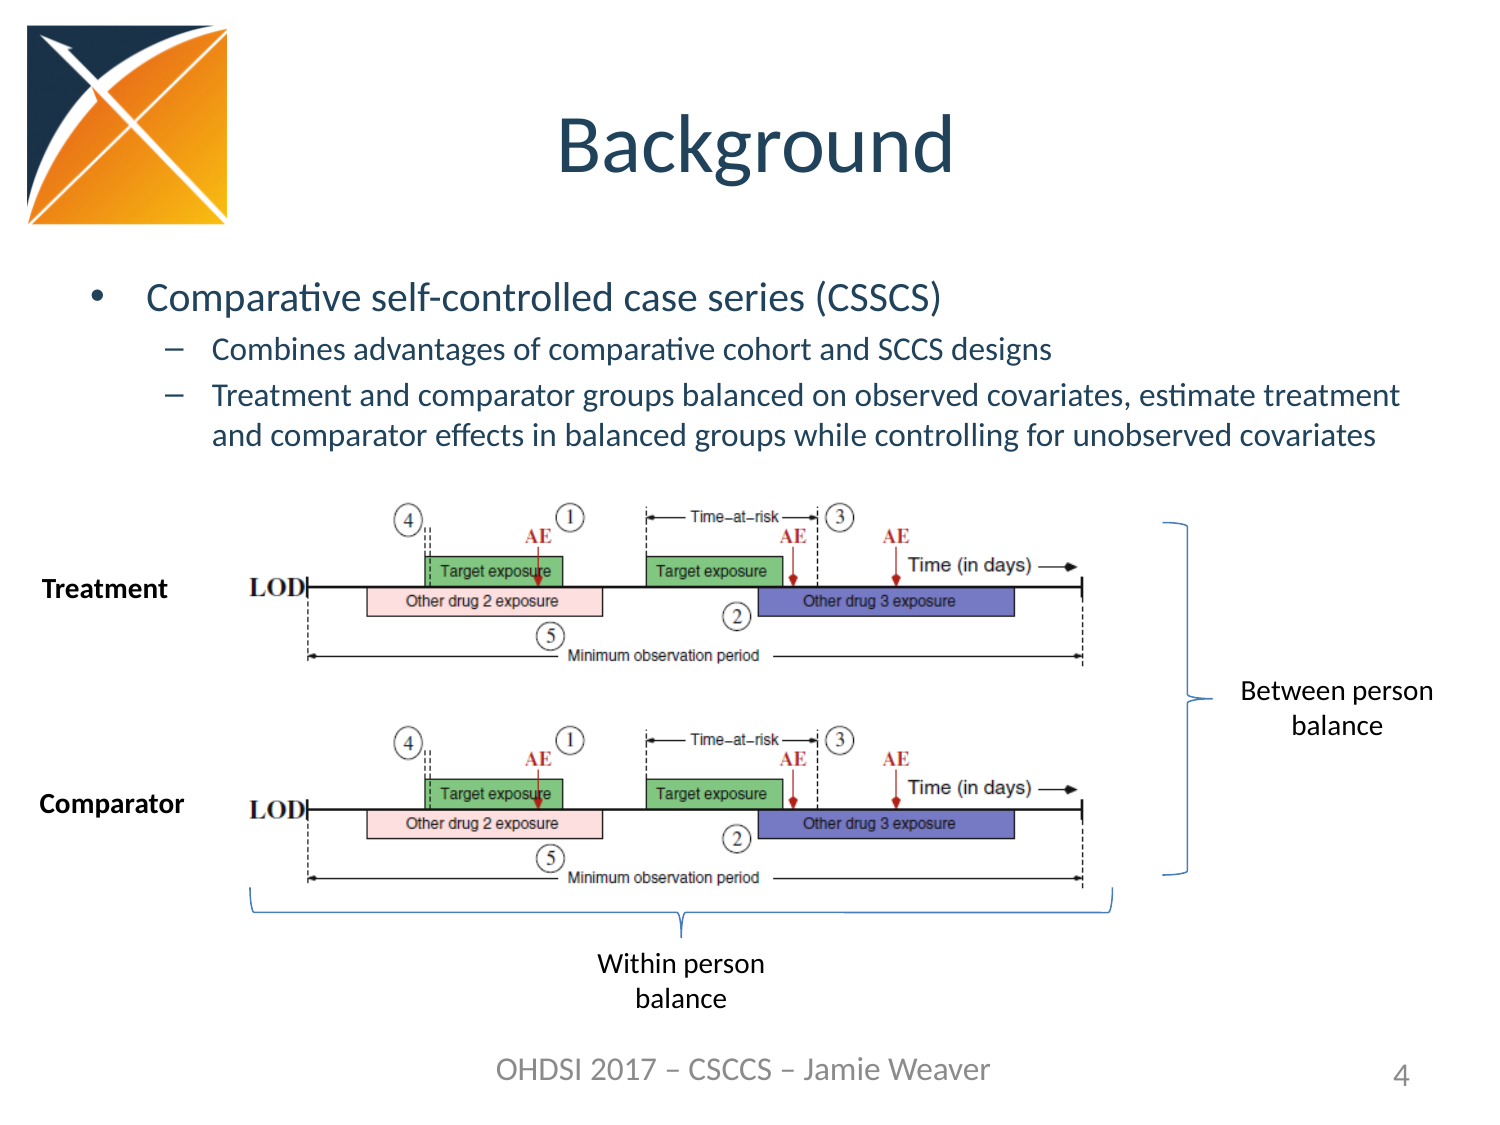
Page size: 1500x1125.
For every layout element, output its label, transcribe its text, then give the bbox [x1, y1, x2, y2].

list Comparative self-controlled case series (CSSCS) Combines advantages of comparative cohort and SCCS designs Treatment and comparator groups balanced on observed covariates, estimate treatment and comparator effects in balanced groups while controlling for unobserved covariates [75, 262, 1425, 488]
picture [26, 24, 227, 225]
footer OHDSI 2017 – CSCCS – Jamie Weaver [474, 1037, 1013, 1098]
text_box Treatment [27, 562, 189, 613]
picture [224, 722, 1113, 901]
text_box Within person balance [568, 936, 794, 1022]
title Background [237, 45, 1275, 233]
text_box Comparator [24, 776, 219, 827]
text_box [1162, 521, 1214, 876]
text_box Between person balance [1224, 664, 1450, 749]
text_box [251, 907, 1112, 936]
slide_number 4 [1074, 1042, 1425, 1103]
picture [224, 499, 1113, 678]
